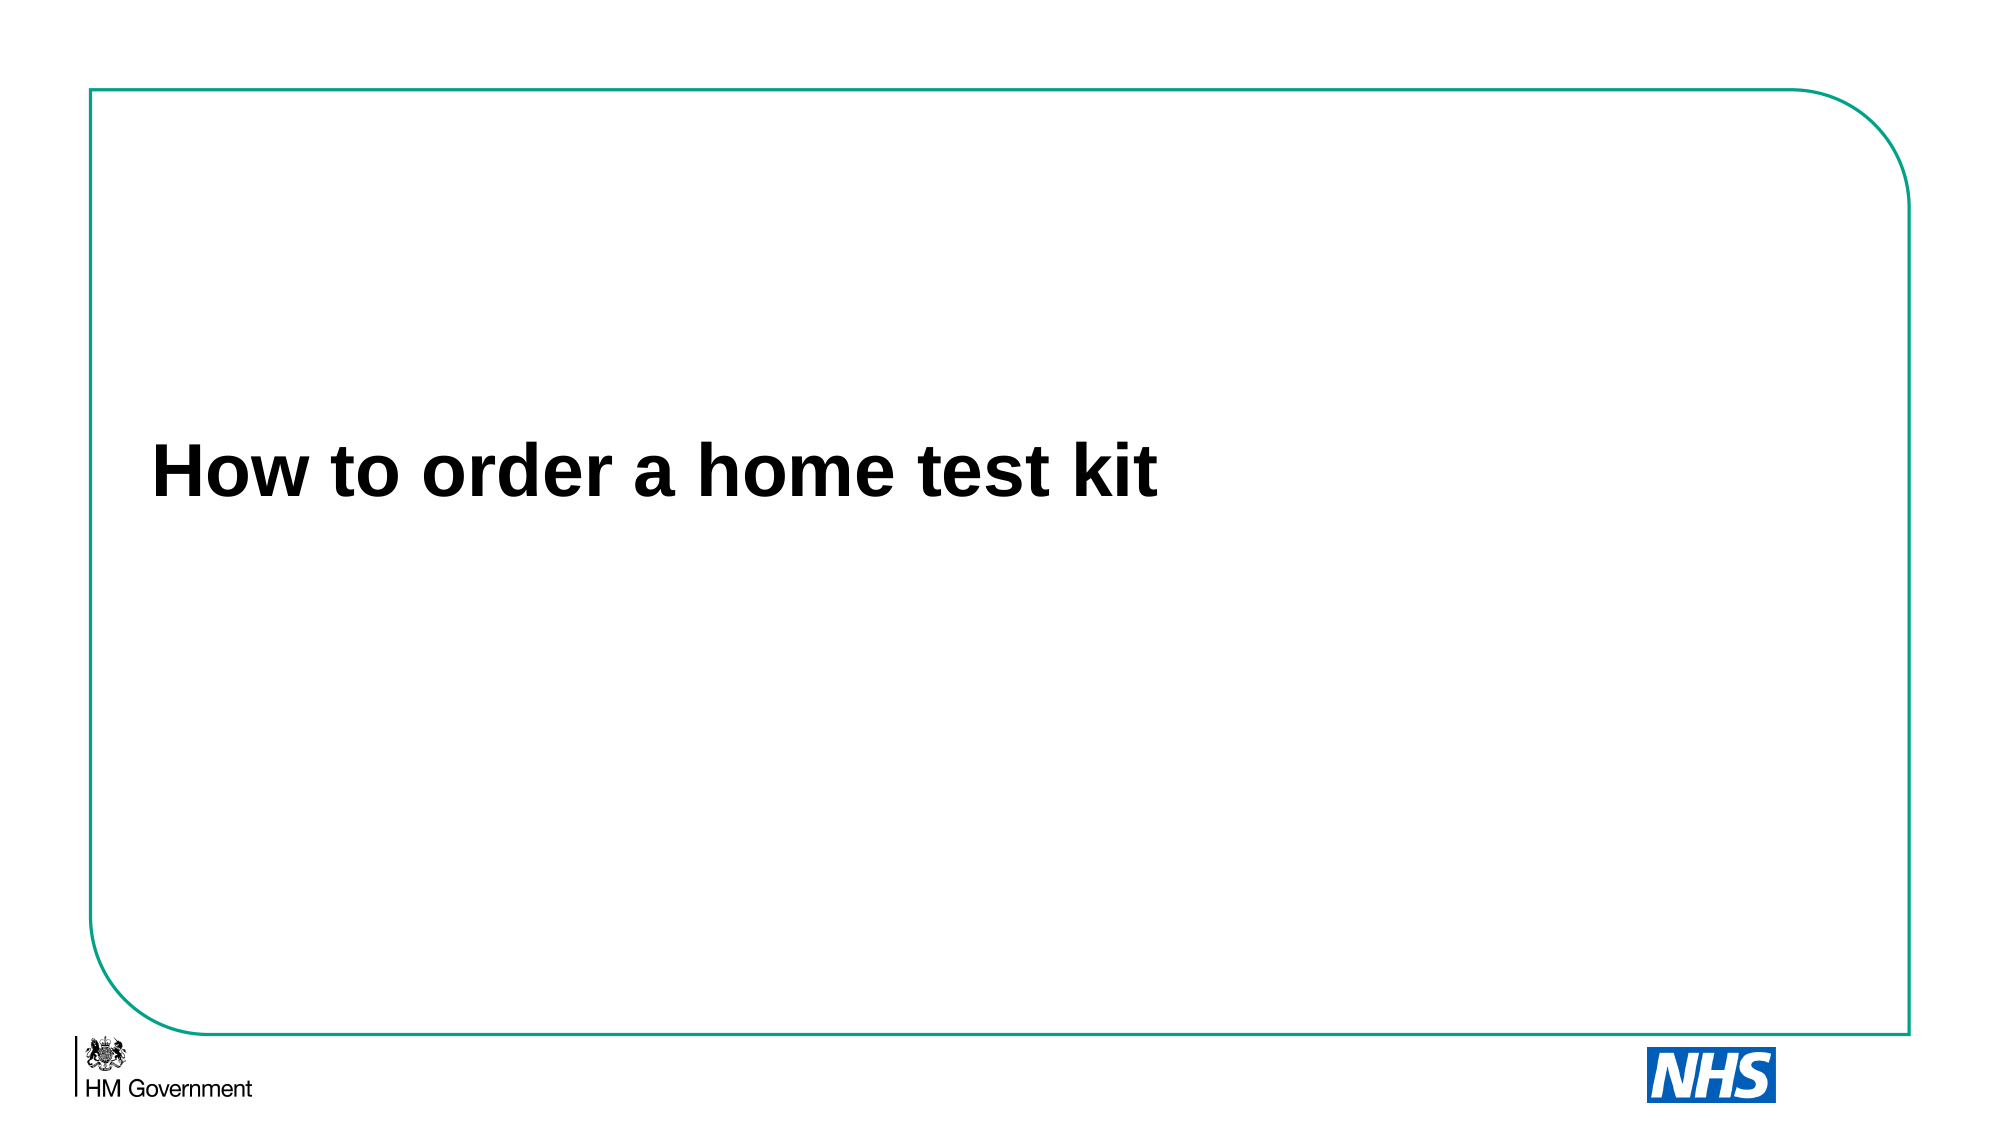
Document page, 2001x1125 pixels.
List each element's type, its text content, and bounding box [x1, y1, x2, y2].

picture [0, 0, 1999, 1125]
title How to order a home test kit [136, 424, 1862, 522]
